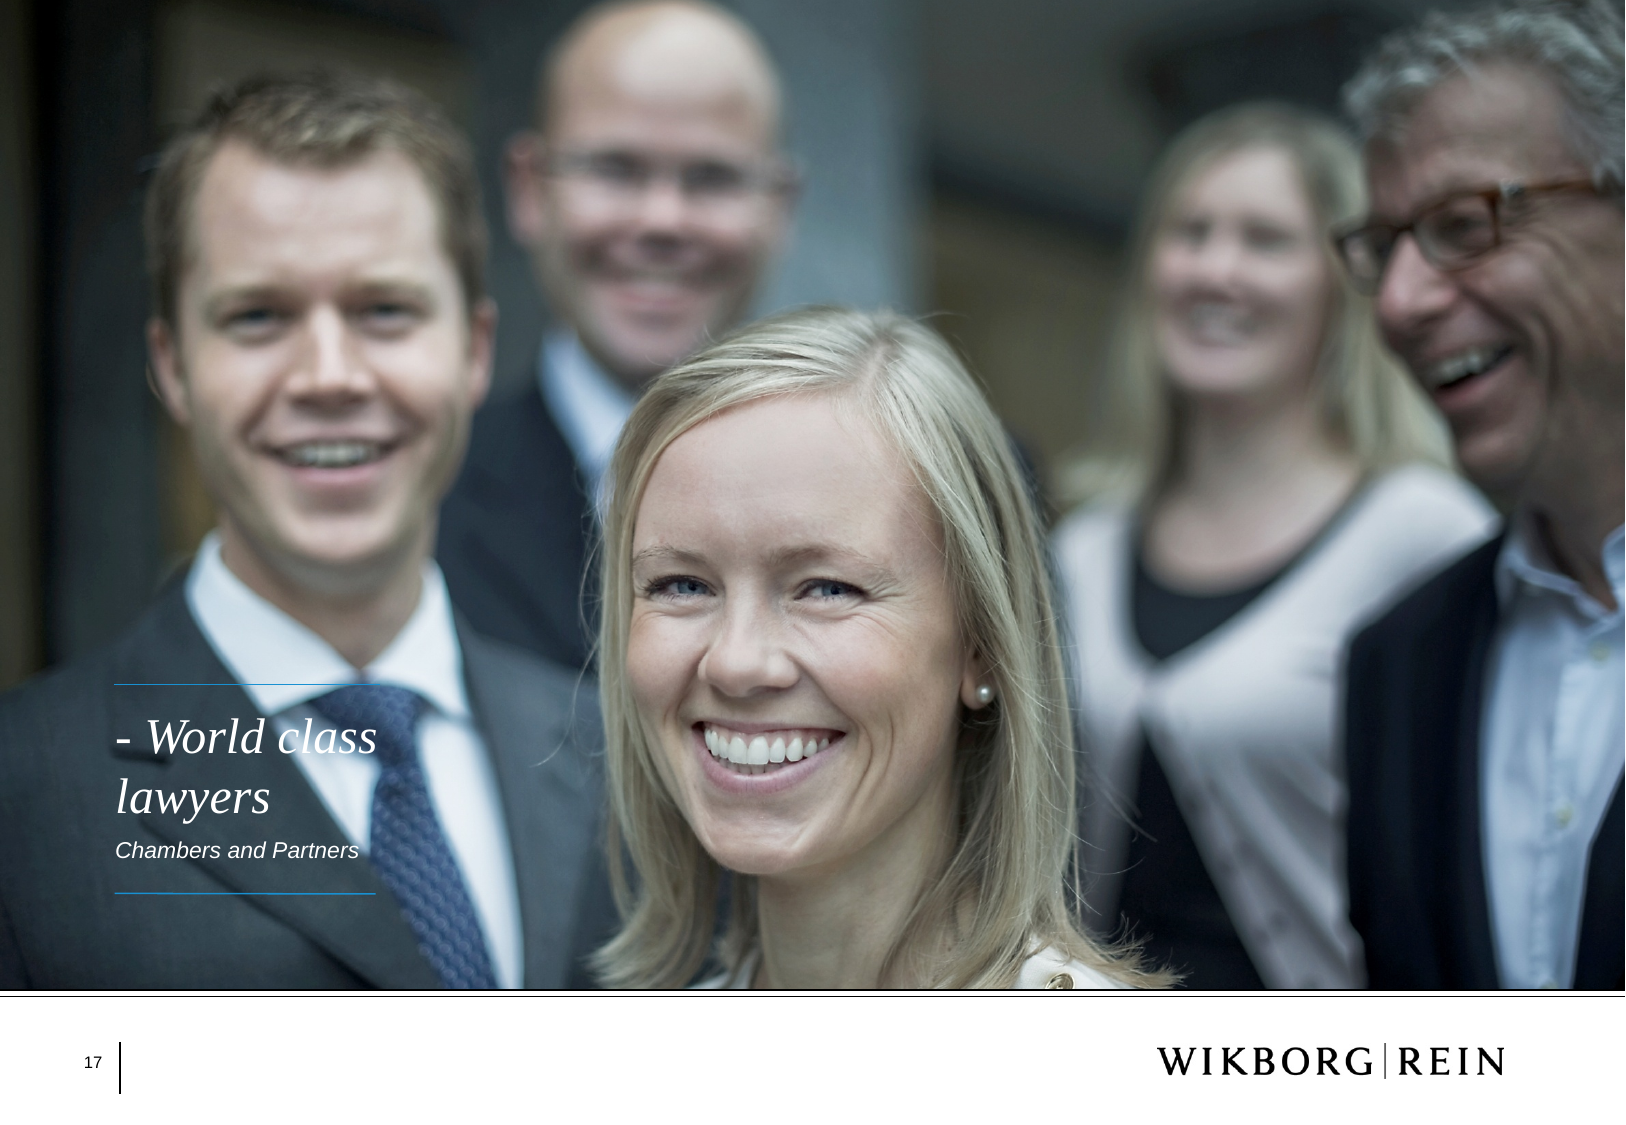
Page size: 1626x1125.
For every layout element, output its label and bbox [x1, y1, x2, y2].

picture [1157, 1043, 1504, 1079]
picture [0, 0, 1625, 990]
